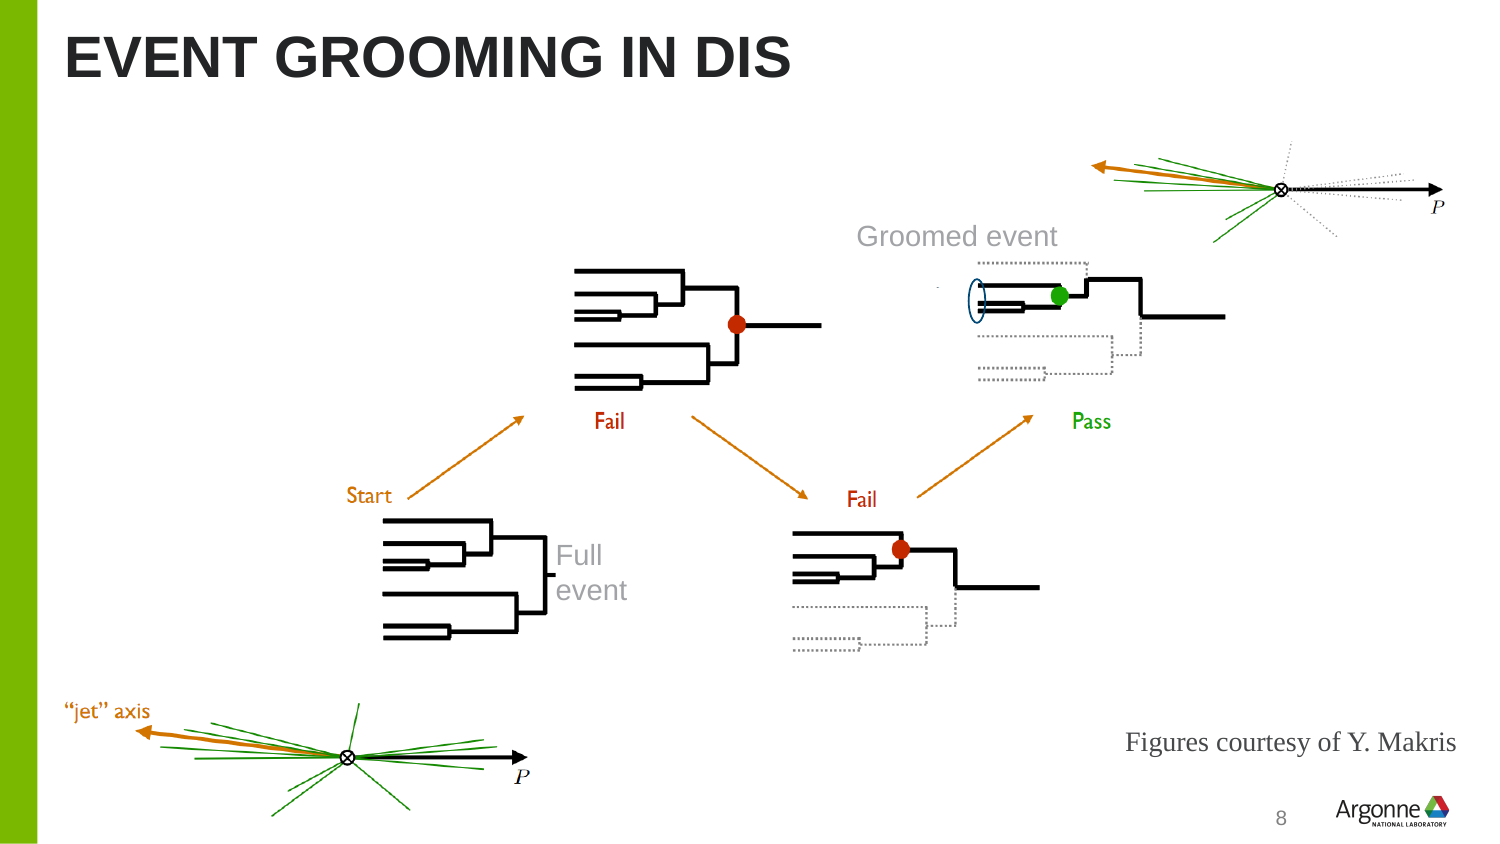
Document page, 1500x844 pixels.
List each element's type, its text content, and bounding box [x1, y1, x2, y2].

text_box Event grooming in DIS [49, 17, 837, 148]
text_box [336, 217, 1237, 697]
slide_number 8 [1112, 784, 1451, 830]
picture [1330, 787, 1458, 834]
text_box Figures courtesy of Y. Makris [1125, 723, 1463, 758]
picture [1072, 125, 1463, 261]
picture [49, 684, 541, 824]
